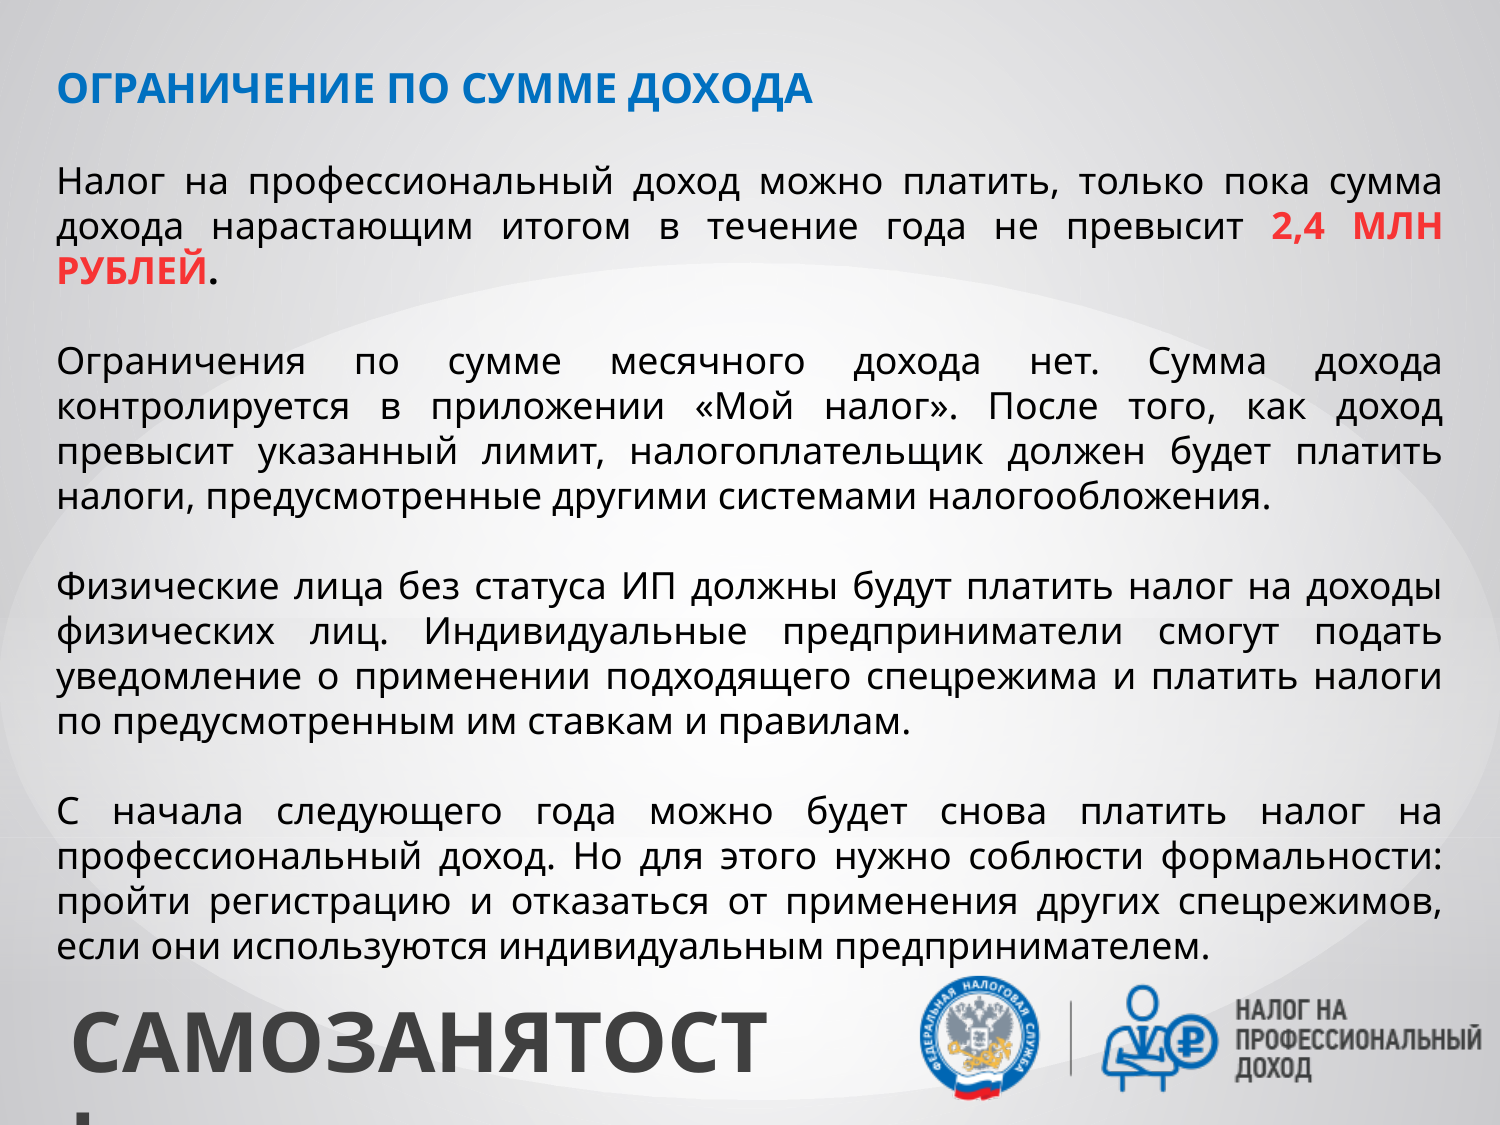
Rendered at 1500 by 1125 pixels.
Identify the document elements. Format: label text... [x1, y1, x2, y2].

text_box ОГРАНИЧЕНИЕ ПО СУММЕ ДОХОДА Налог на профессиональный доход можно платить, только пока сумма дохода нарастающим итогом в течение года не превысит 2,4 МЛН РУБЛЕЙ. Ограничения по сумме месячного дохода нет. Сумма дохода контролируется в приложении «Мой налог». После того, как доход превысит указанный лимит, налогоплательщик должен будет платить налоги, предусмотренные другими системами налогообложения. Физические лица без статуса ИП должны будут платить налог на доходы физических лиц. Индивидуальные предприниматели смогут подать уведомление о применении подходящего спецрежима и платить налоги по предусмотренным им ставкам и правилам. С начала следующего года можно будет снова платить налог на профессиональный доход. Но для этого нужно соблюсти формальности: пройти регистрацию и отказаться от применения других спецрежимов, если они используются индивидуальным предпринимателем. [41, 54, 1459, 975]
text_box САМОЗАНЯТОСТЬ [24, 981, 821, 1098]
picture [906, 954, 1498, 1125]
